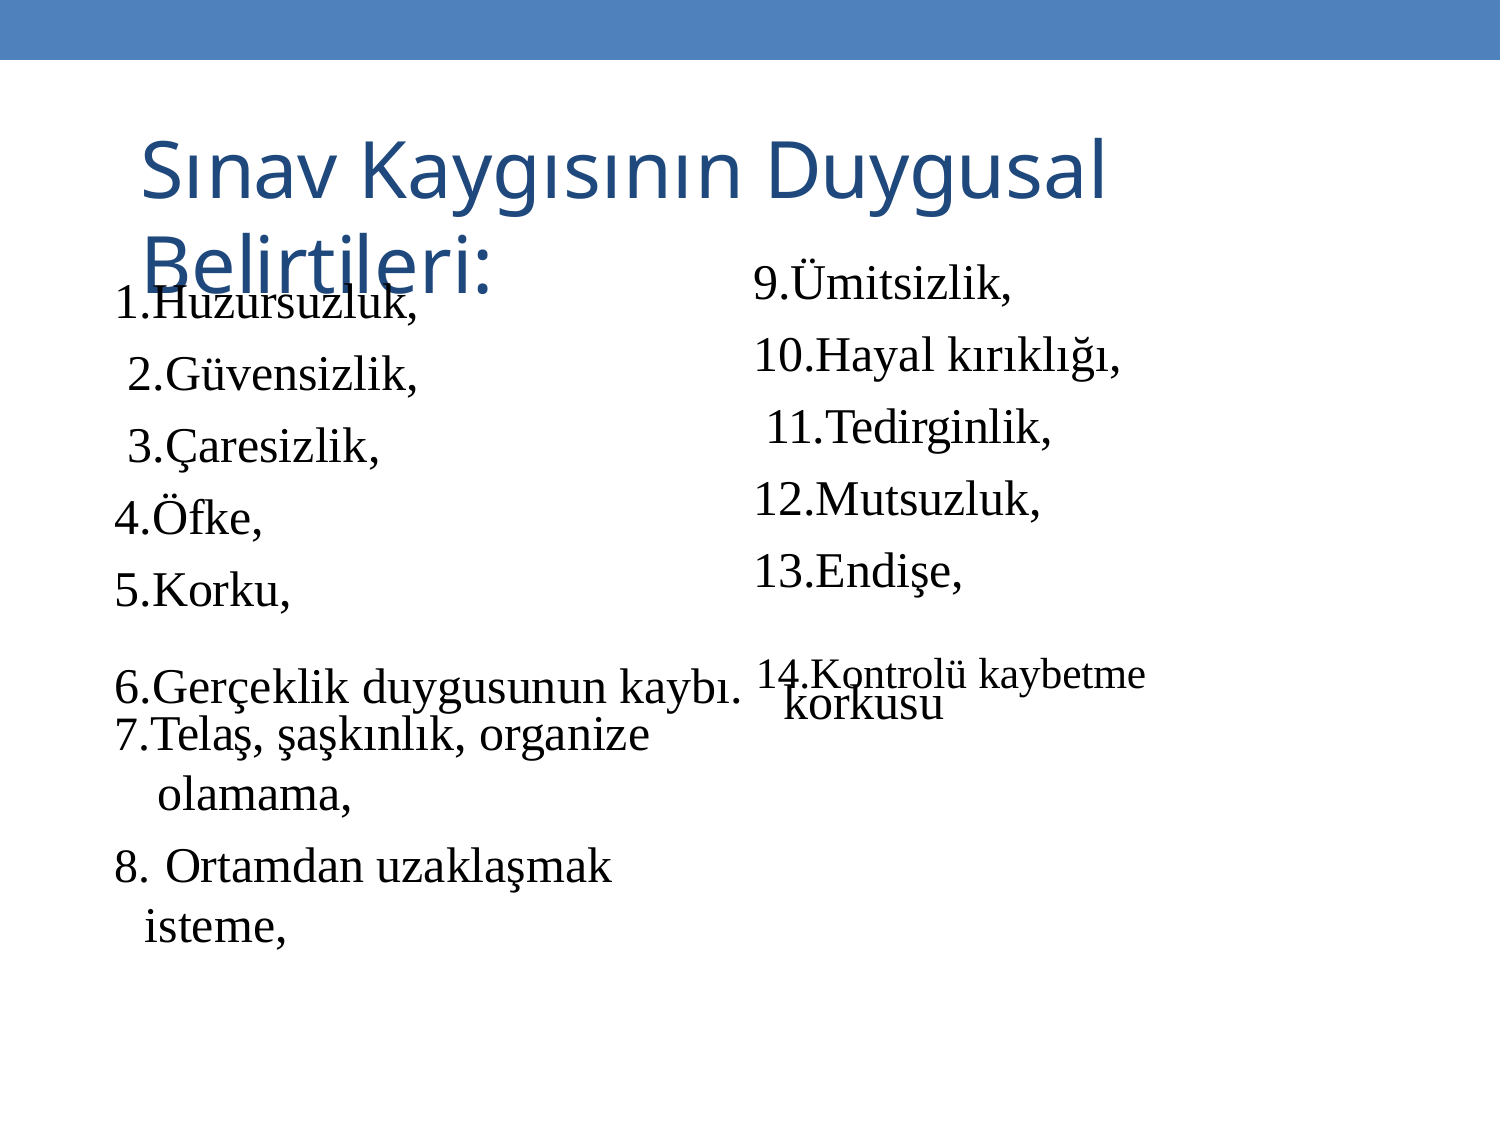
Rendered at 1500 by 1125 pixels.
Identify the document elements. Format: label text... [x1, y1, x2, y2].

text_box 6.Gerçeklik duygusunun kaybı. 14.Kontrolü kaybetme [108, 626, 1210, 719]
text_box 5.Korku, [112, 554, 295, 617]
text_box 9.Ümitsizlik, 10.Hayal kırıklığı, 11.Tedirginlik, 12.Mutsuzluk, 13.Endişe, [751, 235, 1124, 598]
text_box Telaş, şaşkınlık, organize olamama, Ortamdan uzaklaşmak isteme, [112, 719, 658, 953]
title Sınav Kaygısının Duygusal Belirtileri: [138, 116, 1364, 310]
text_box 1.Huzursuzluk, 2.Güvensizlik, 3.Çaresizlik, 4.Öfke, [112, 254, 423, 545]
text_box korkusu [781, 667, 947, 730]
